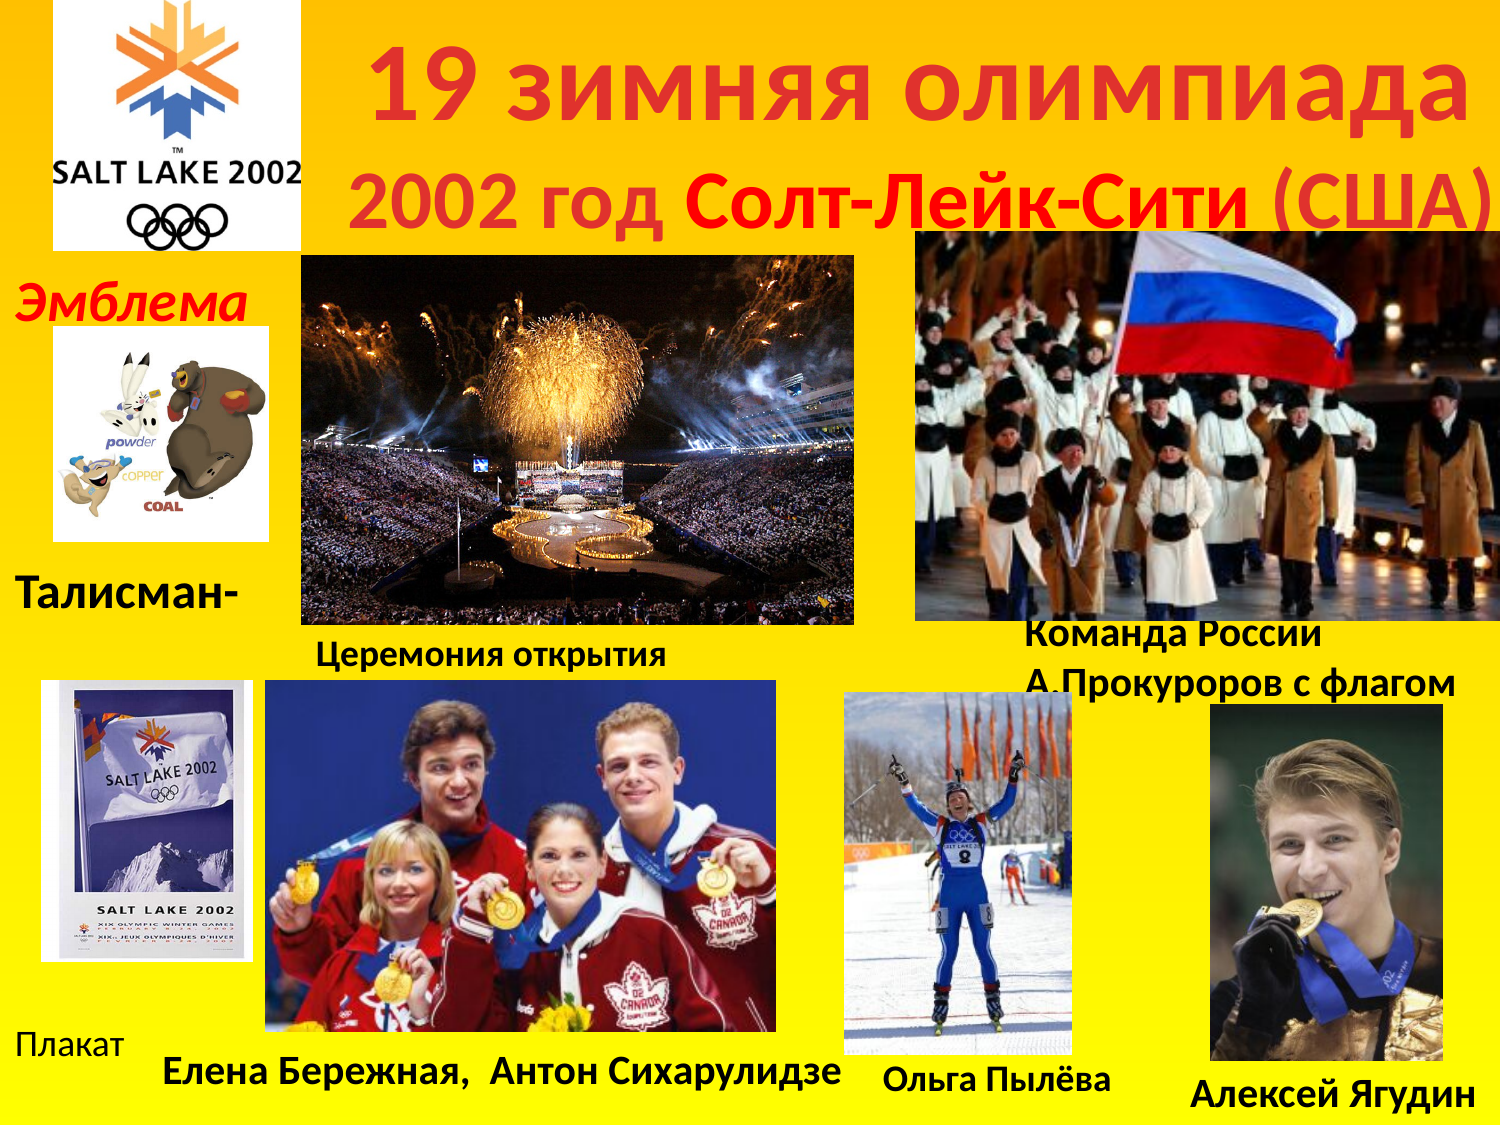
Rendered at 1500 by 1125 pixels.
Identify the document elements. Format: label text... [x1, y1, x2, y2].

text_box Команда России А.Прокуроров с флагом [1009, 628, 1500, 713]
picture [300, 255, 855, 625]
picture [52, 0, 301, 252]
text_box Елена Бережная, Антон Сихарулидзе [147, 1035, 868, 1100]
text_box Ольга Пылёва [868, 1046, 1152, 1107]
picture [265, 680, 776, 1032]
text_box Алексей Ягудин [1175, 1058, 1500, 1124]
picture [1210, 703, 1444, 1061]
text_box Плакат [0, 1011, 290, 1072]
text_box Эмблема [0, 255, 290, 341]
picture [40, 680, 253, 963]
text_box 19 зимняя олимпиада [336, 0, 1500, 137]
text_box Талисман- [0, 550, 295, 626]
picture [844, 692, 1073, 1055]
text_box 2002 год Солт-Лейк-Сити (США) [304, 137, 1500, 253]
picture [52, 326, 269, 542]
picture [915, 231, 1500, 621]
text_box Церемония открытия [301, 632, 833, 682]
